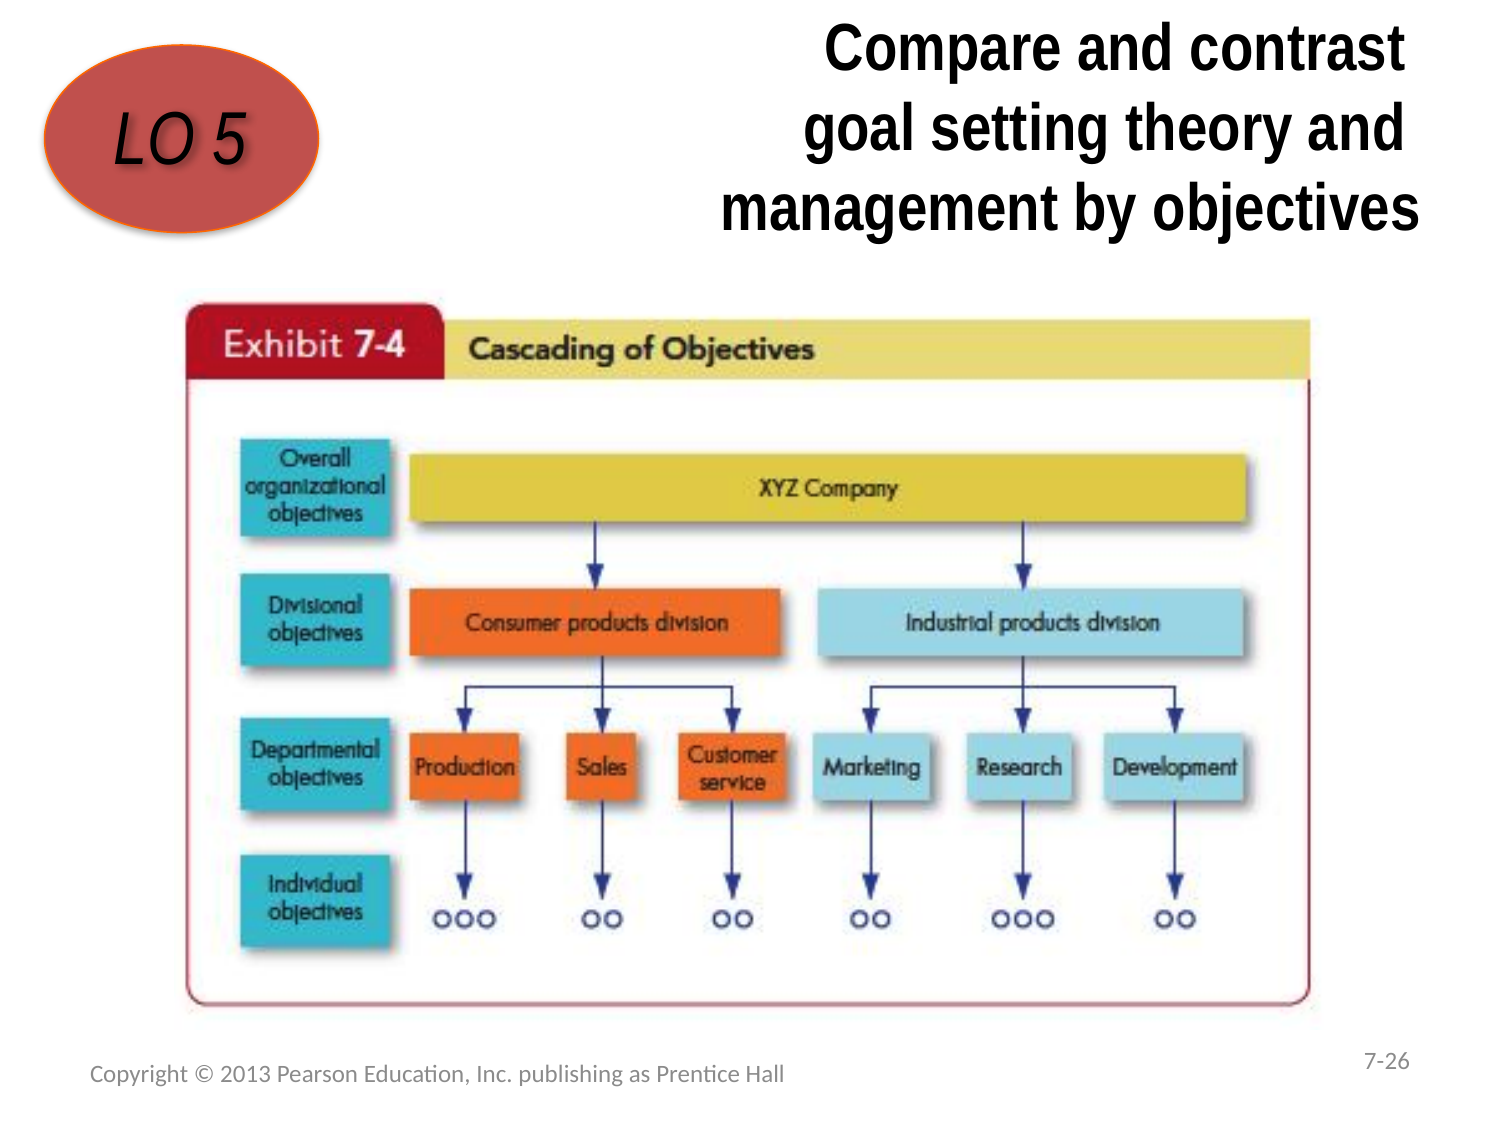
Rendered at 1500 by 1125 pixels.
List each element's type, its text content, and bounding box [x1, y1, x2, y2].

picture [174, 288, 1326, 1030]
text_box [43, 44, 320, 234]
text_box LO 5 [86, 81, 274, 187]
title Compare and contrast goal setting theory and management by objectives [86, 5, 1437, 242]
slide_number 7-26 [1325, 1029, 1425, 1090]
footer Copyright © 2013 Pearson Education, Inc. publishing as Prentice Hall [75, 1042, 813, 1103]
